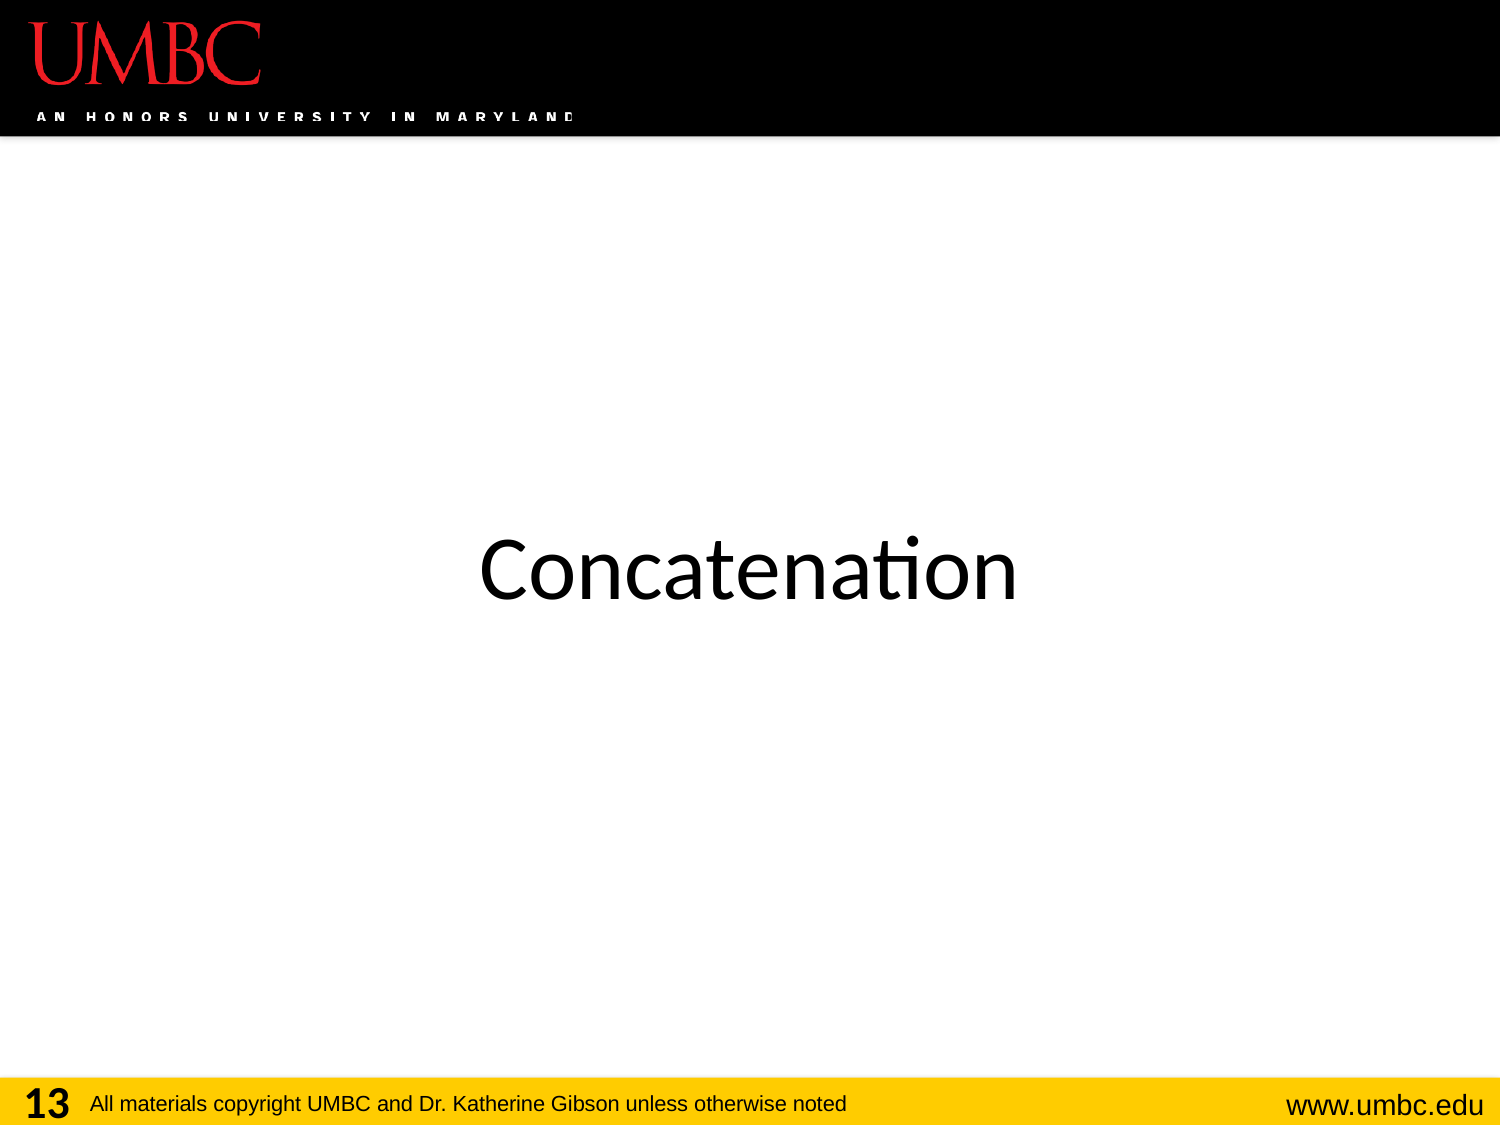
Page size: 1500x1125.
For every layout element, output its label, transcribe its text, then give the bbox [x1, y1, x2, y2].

slide_number 13 [0, 1065, 94, 1125]
title Concatenation [112, 441, 1388, 683]
